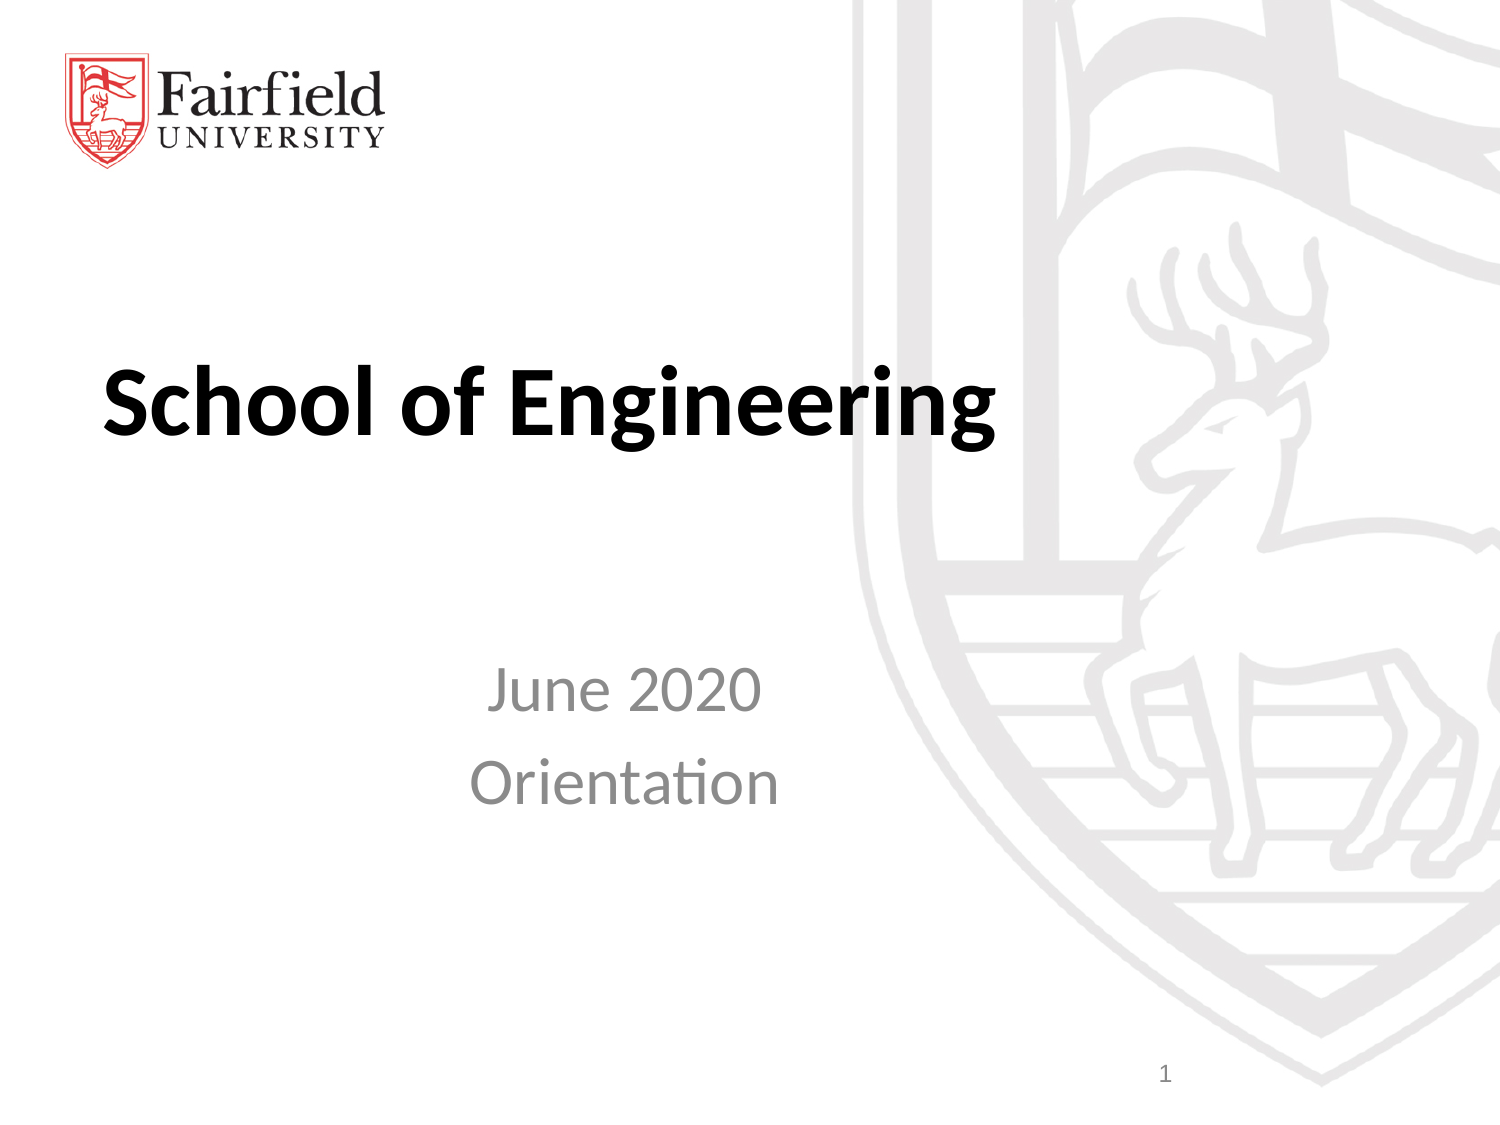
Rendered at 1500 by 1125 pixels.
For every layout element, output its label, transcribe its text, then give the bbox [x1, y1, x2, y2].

subtitle June 2020 Orientation [99, 637, 1150, 925]
slide_number 1 [1025, 1042, 1188, 1103]
picture [0, 0, 1500, 1125]
title School of Engineering [87, 275, 1413, 517]
